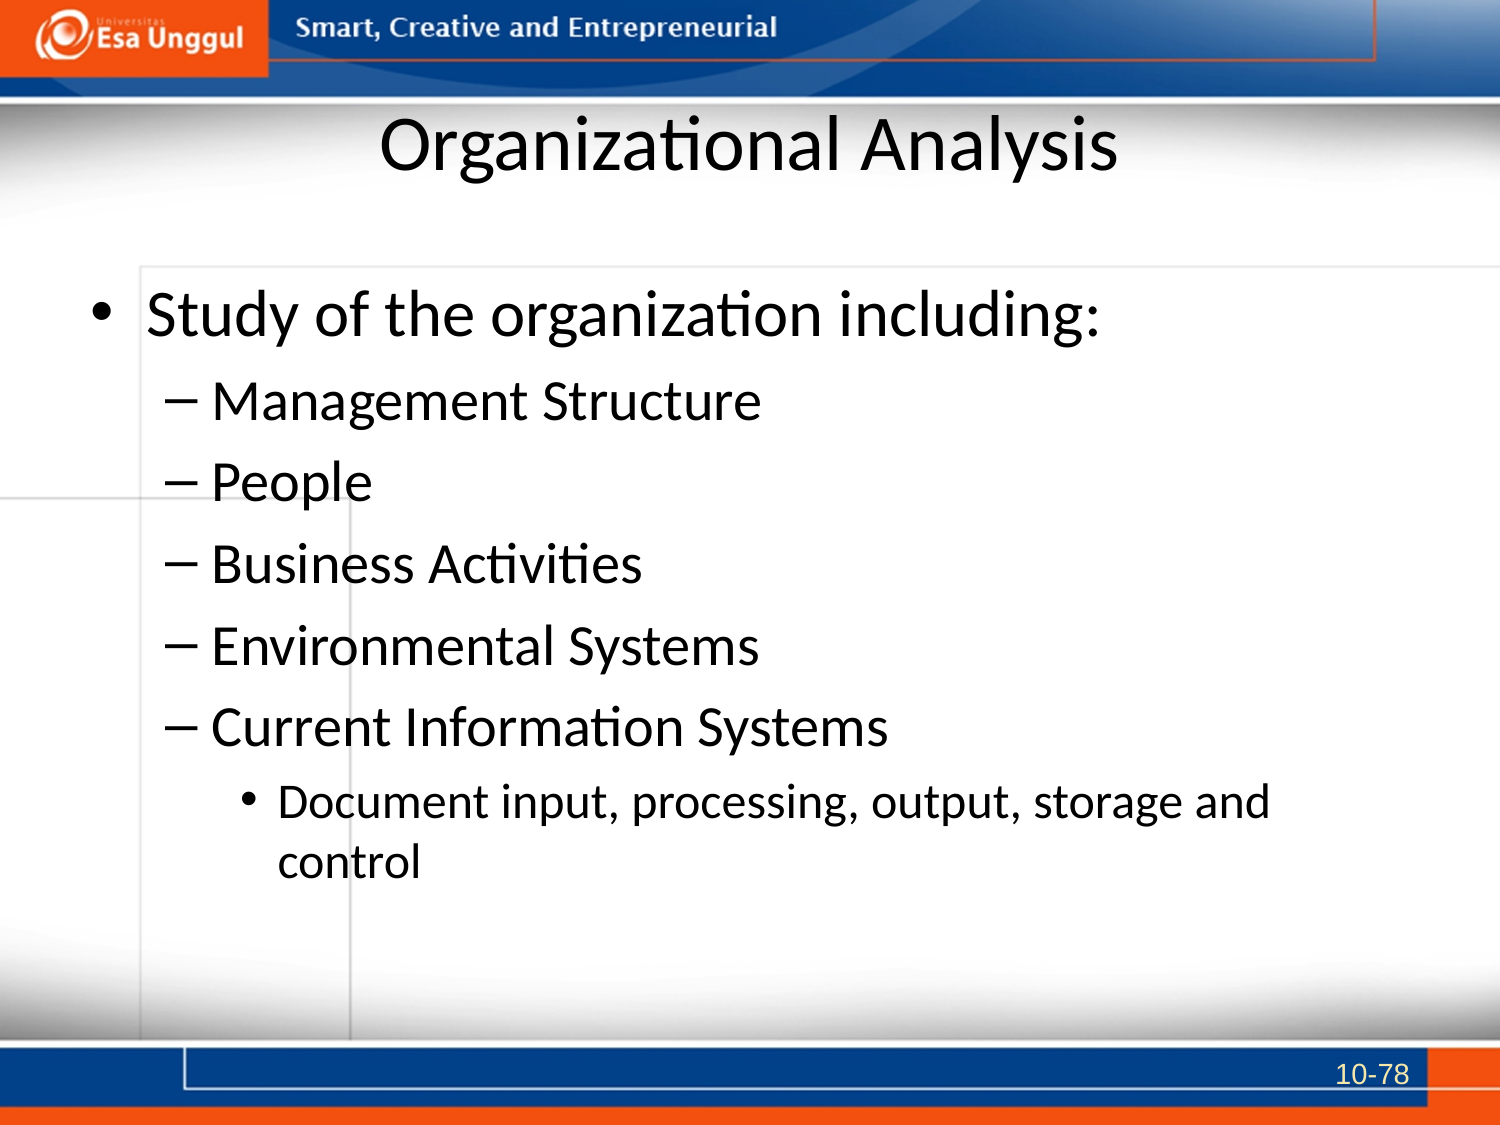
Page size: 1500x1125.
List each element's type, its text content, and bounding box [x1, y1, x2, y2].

slide_number 10-78 [1074, 1042, 1425, 1103]
title Organizational Analysis [75, 45, 1425, 233]
list Study of the organization including: Management Structure People Business Activities Environmental Systems Current Information Systems Document input, processing, output, storage and control [75, 262, 1425, 1005]
picture [0, 0, 1500, 1125]
